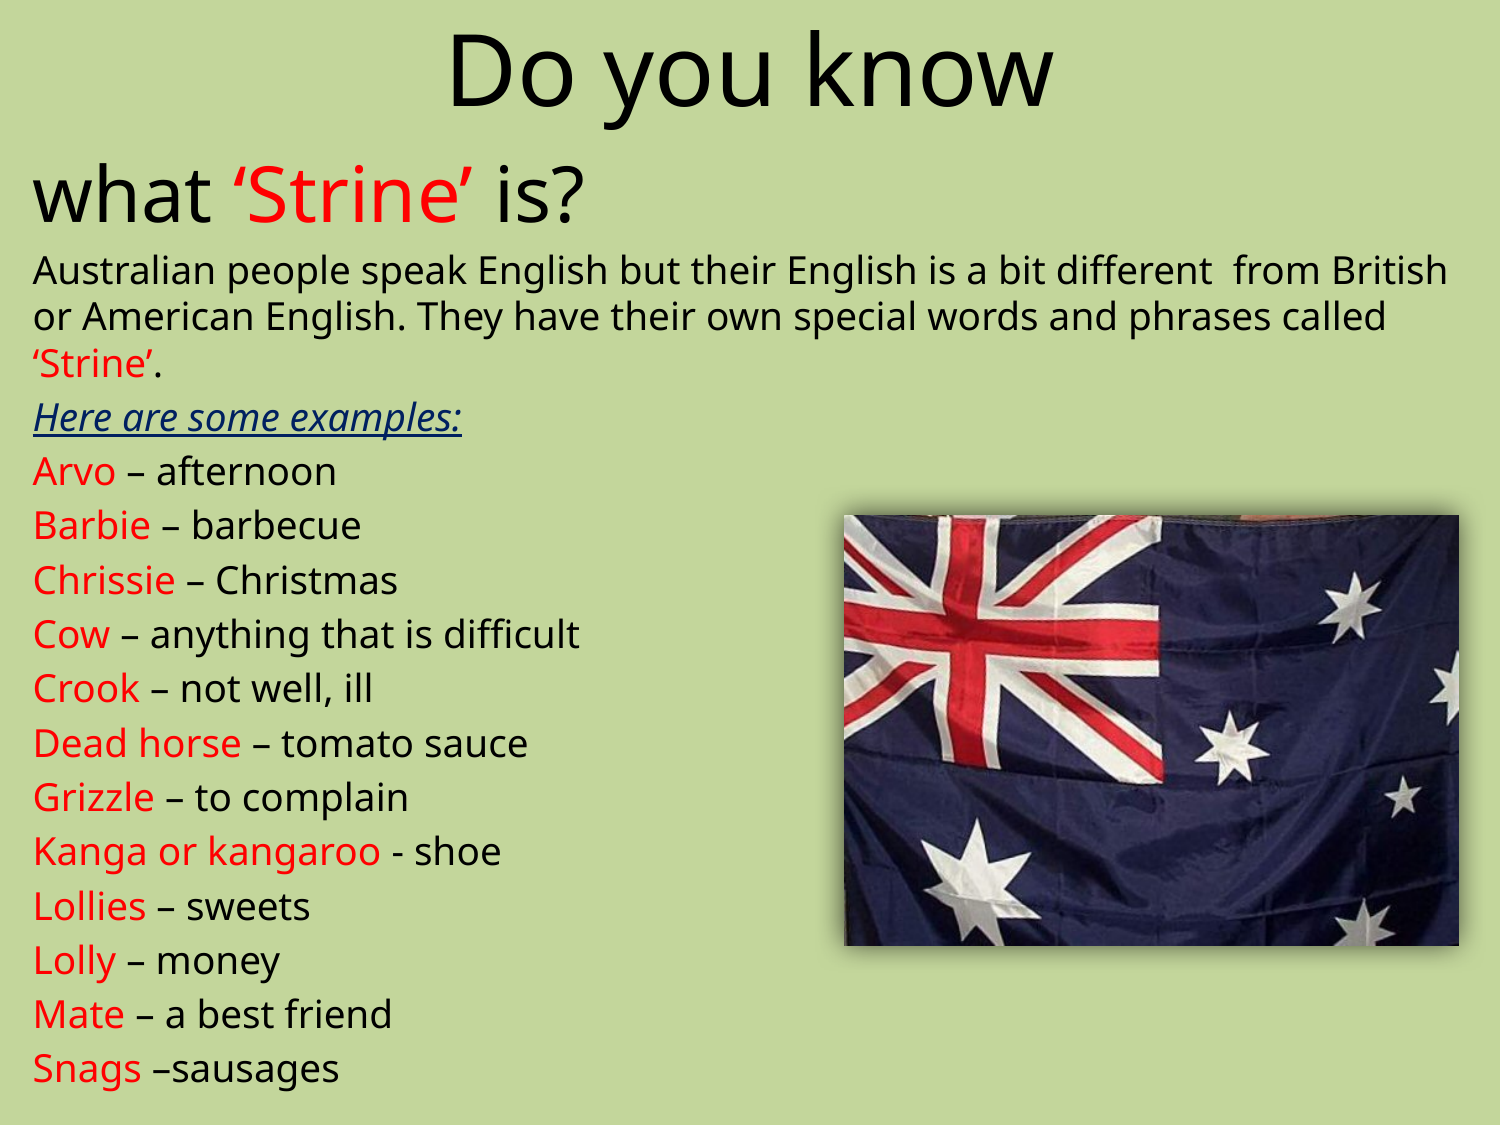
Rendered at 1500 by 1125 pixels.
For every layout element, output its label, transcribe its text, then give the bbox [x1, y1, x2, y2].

picture [844, 514, 1459, 946]
title Do you know [75, 7, 1425, 126]
list what ‘Strine’ is? Australian people speak English but their English is a bit different from British or American English. They have their own special words and phrases called ‘Strine’. Here are some examples: Arvo – afternoon Barbie – barbecue Chrissie – Christmas Cow – anything that is difficult Crook – not well, ill Dead horse – tomato sauce Grizzle – to complain Kanga or kangaroo - shoe Lollies – sweets Lolly – money Mate – a best friend Snags –sausages [17, 137, 1483, 1106]
